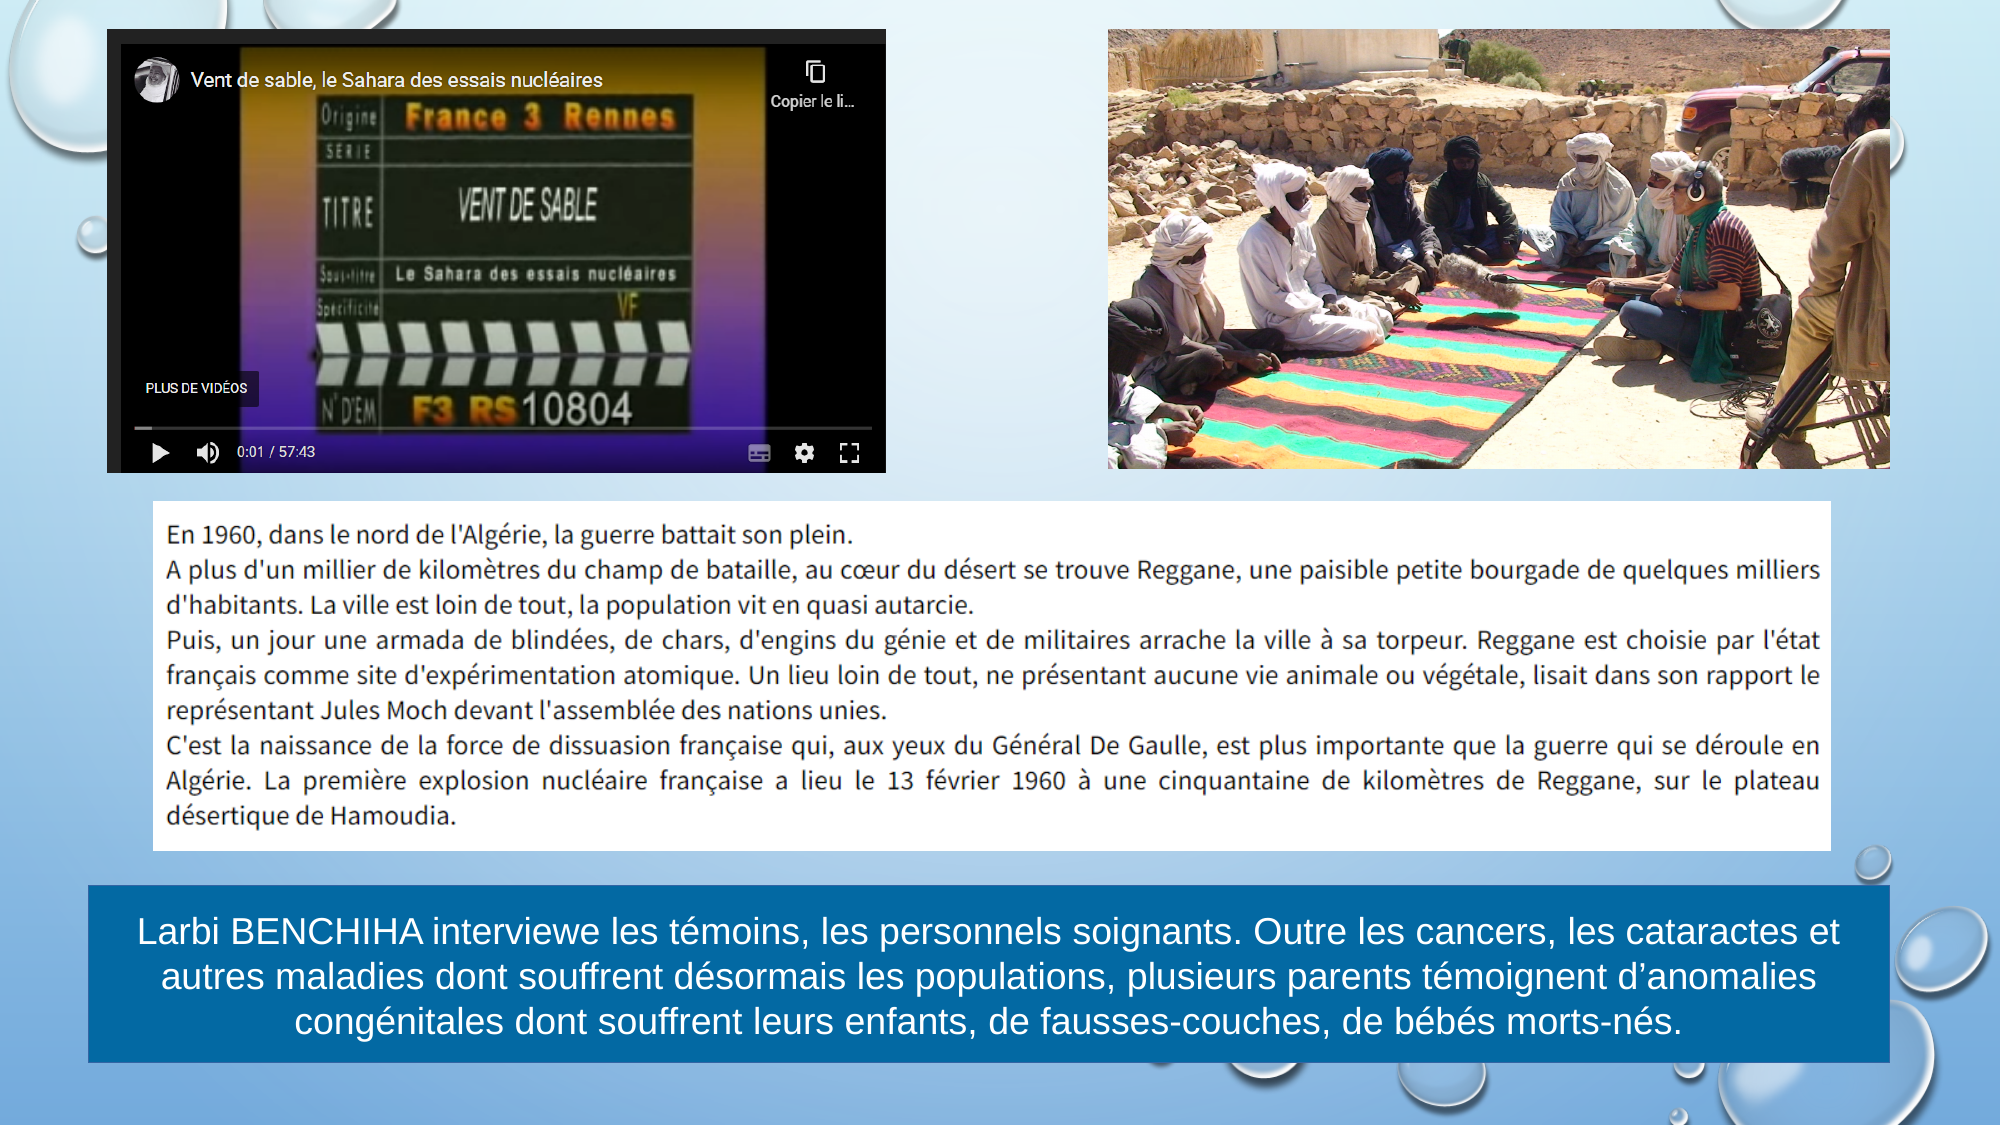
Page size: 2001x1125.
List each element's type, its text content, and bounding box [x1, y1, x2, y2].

picture [0, 0, 2000, 1125]
text_box Larbi BENCHIHA interviewe les témoins, les personnels soignants. Outre les cancers, les cataractes et autres maladies dont souffrent désormais les populations, plusieurs parents témoignent d’anomalies congénitales dont souffrent leurs enfants, de fausses-couches, de bébés morts-nés. [88, 885, 1890, 1063]
